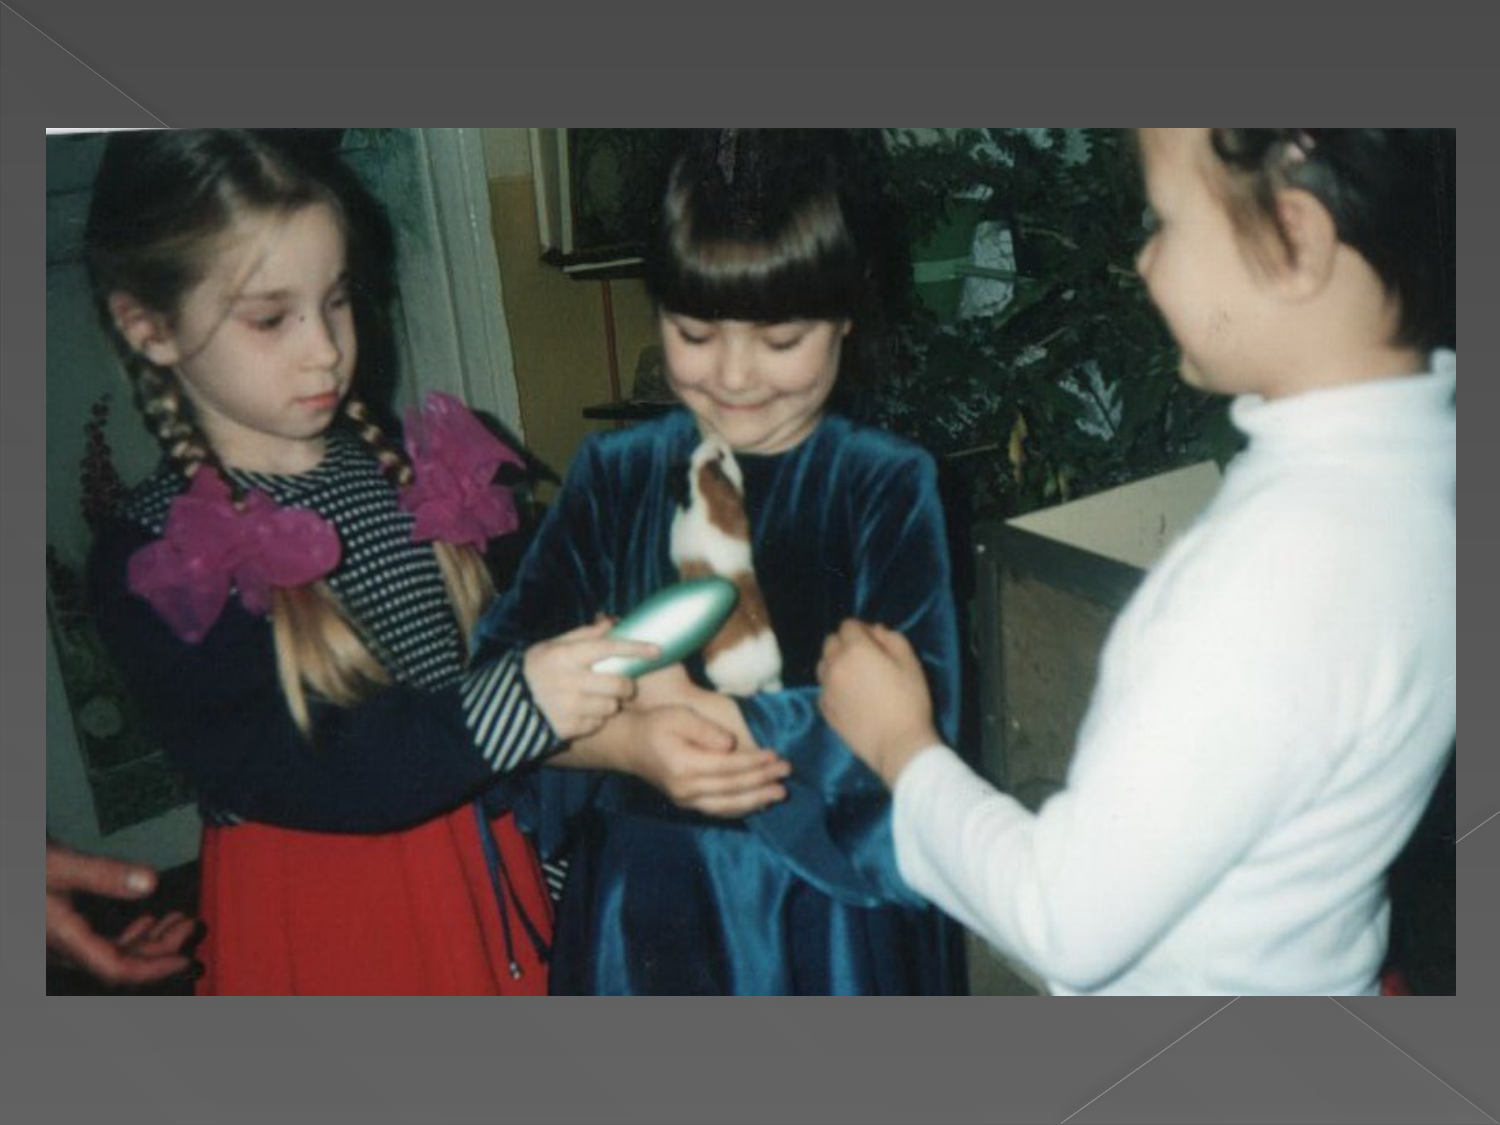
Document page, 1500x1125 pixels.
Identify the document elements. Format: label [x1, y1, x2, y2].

list [46, 128, 1456, 997]
